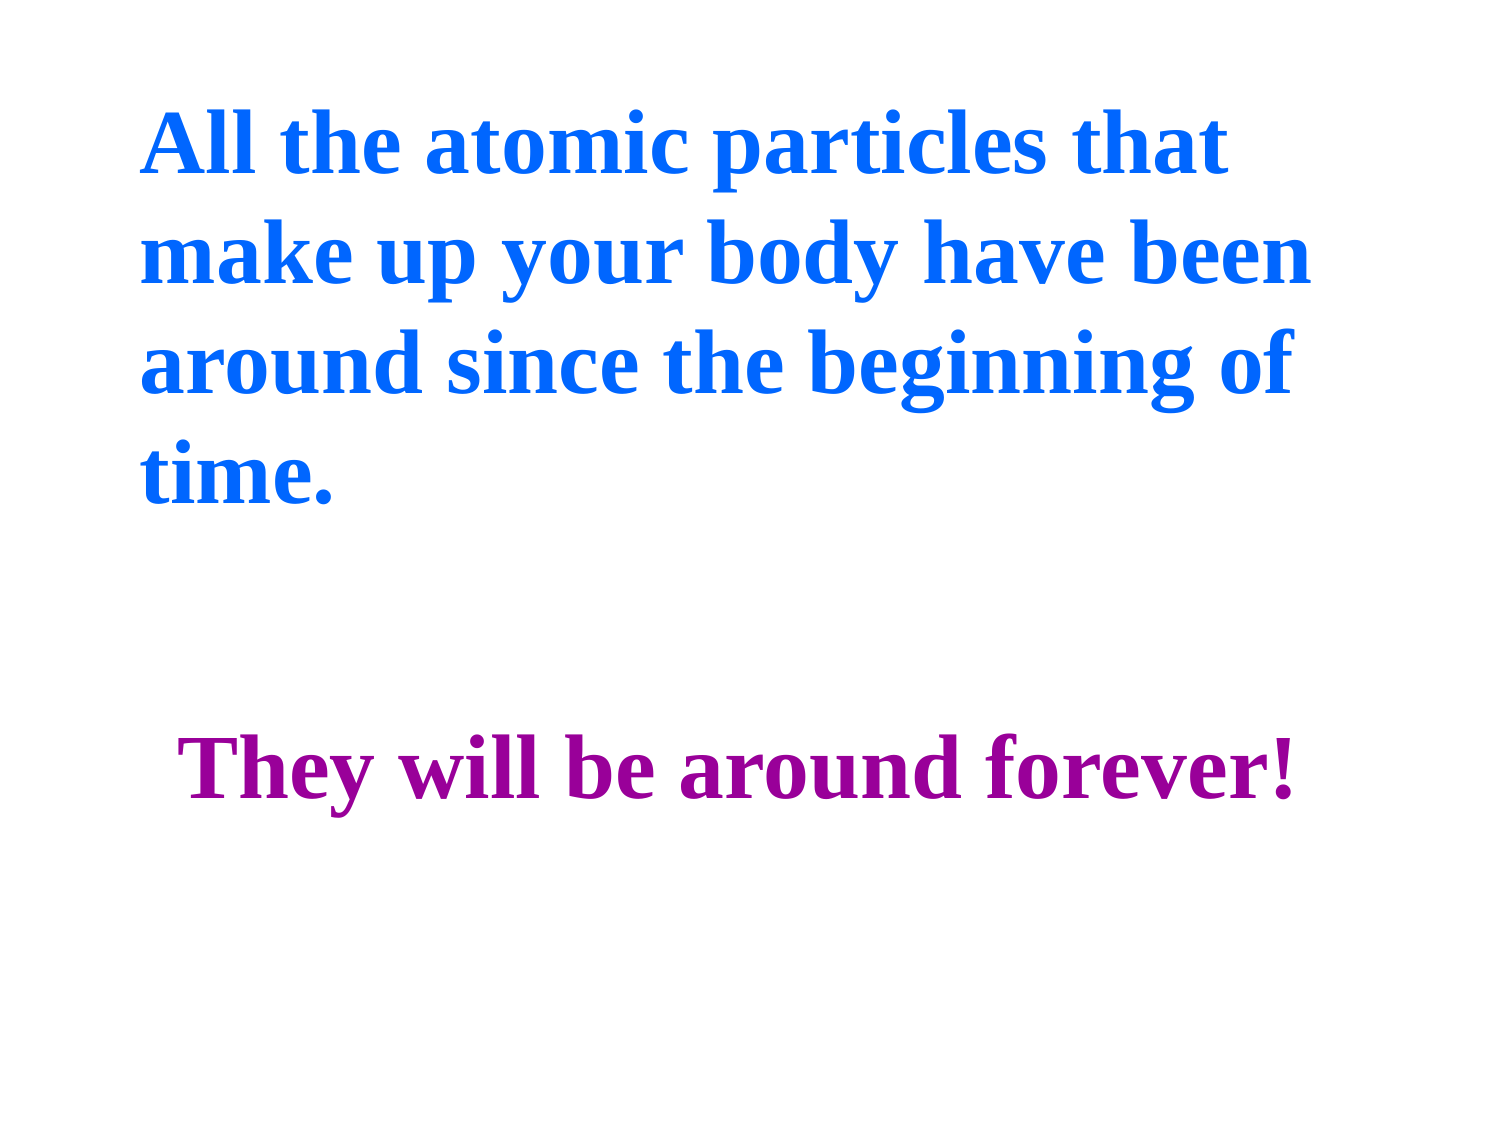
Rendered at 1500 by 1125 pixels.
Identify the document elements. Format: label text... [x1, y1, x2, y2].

text_box All the atomic particles that make up your body have been around since the beginning of time. [124, 74, 1338, 530]
text_box They will be around forever! [162, 699, 1388, 825]
